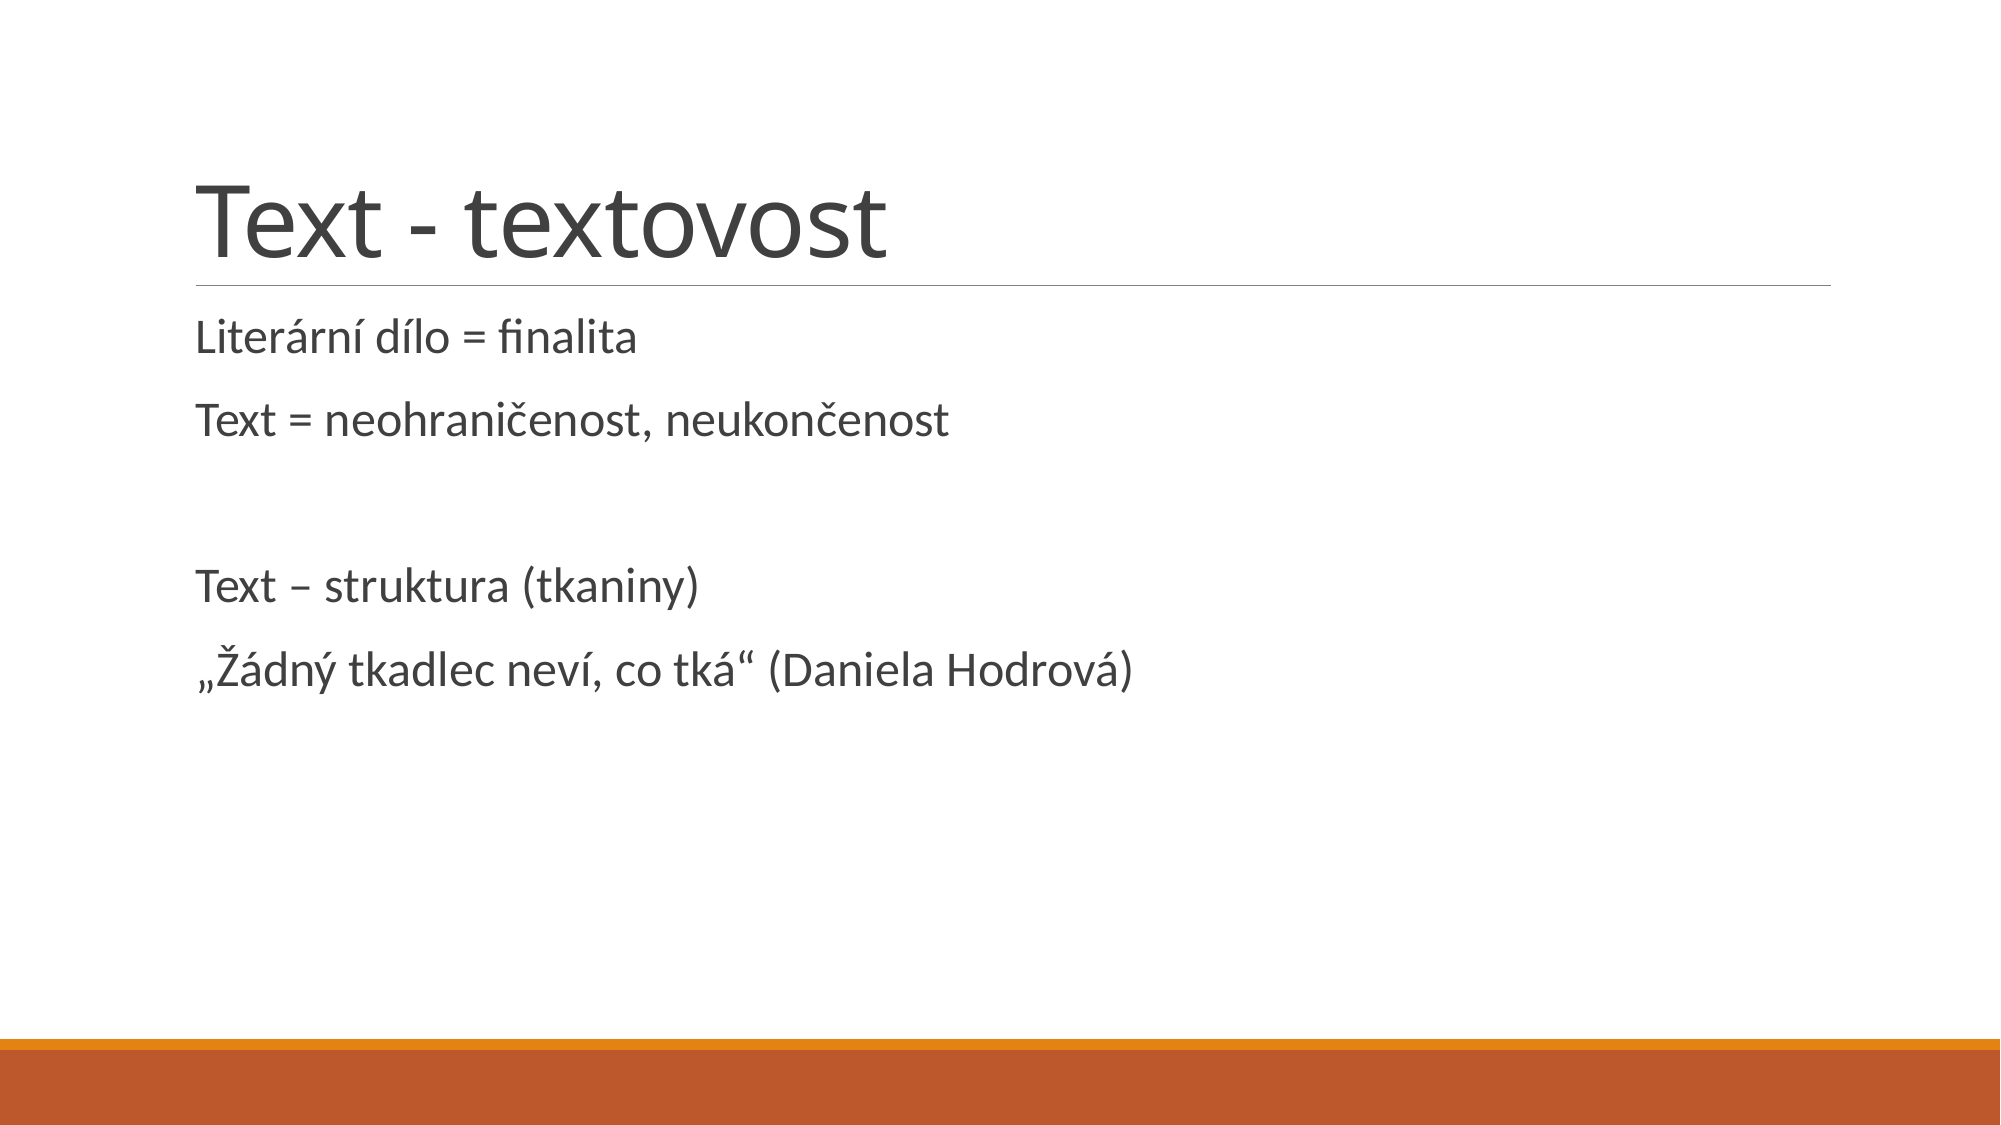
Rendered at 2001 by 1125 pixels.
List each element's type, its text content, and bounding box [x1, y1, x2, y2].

list Literární dílo = finalita Text = neohraničenost, neukončenost Text – struktura (tkaniny) „Žádný tkadlec neví, co tká“ (Daniela Hodrová) [180, 302, 1830, 963]
title Text - textovost [180, 47, 1830, 285]
